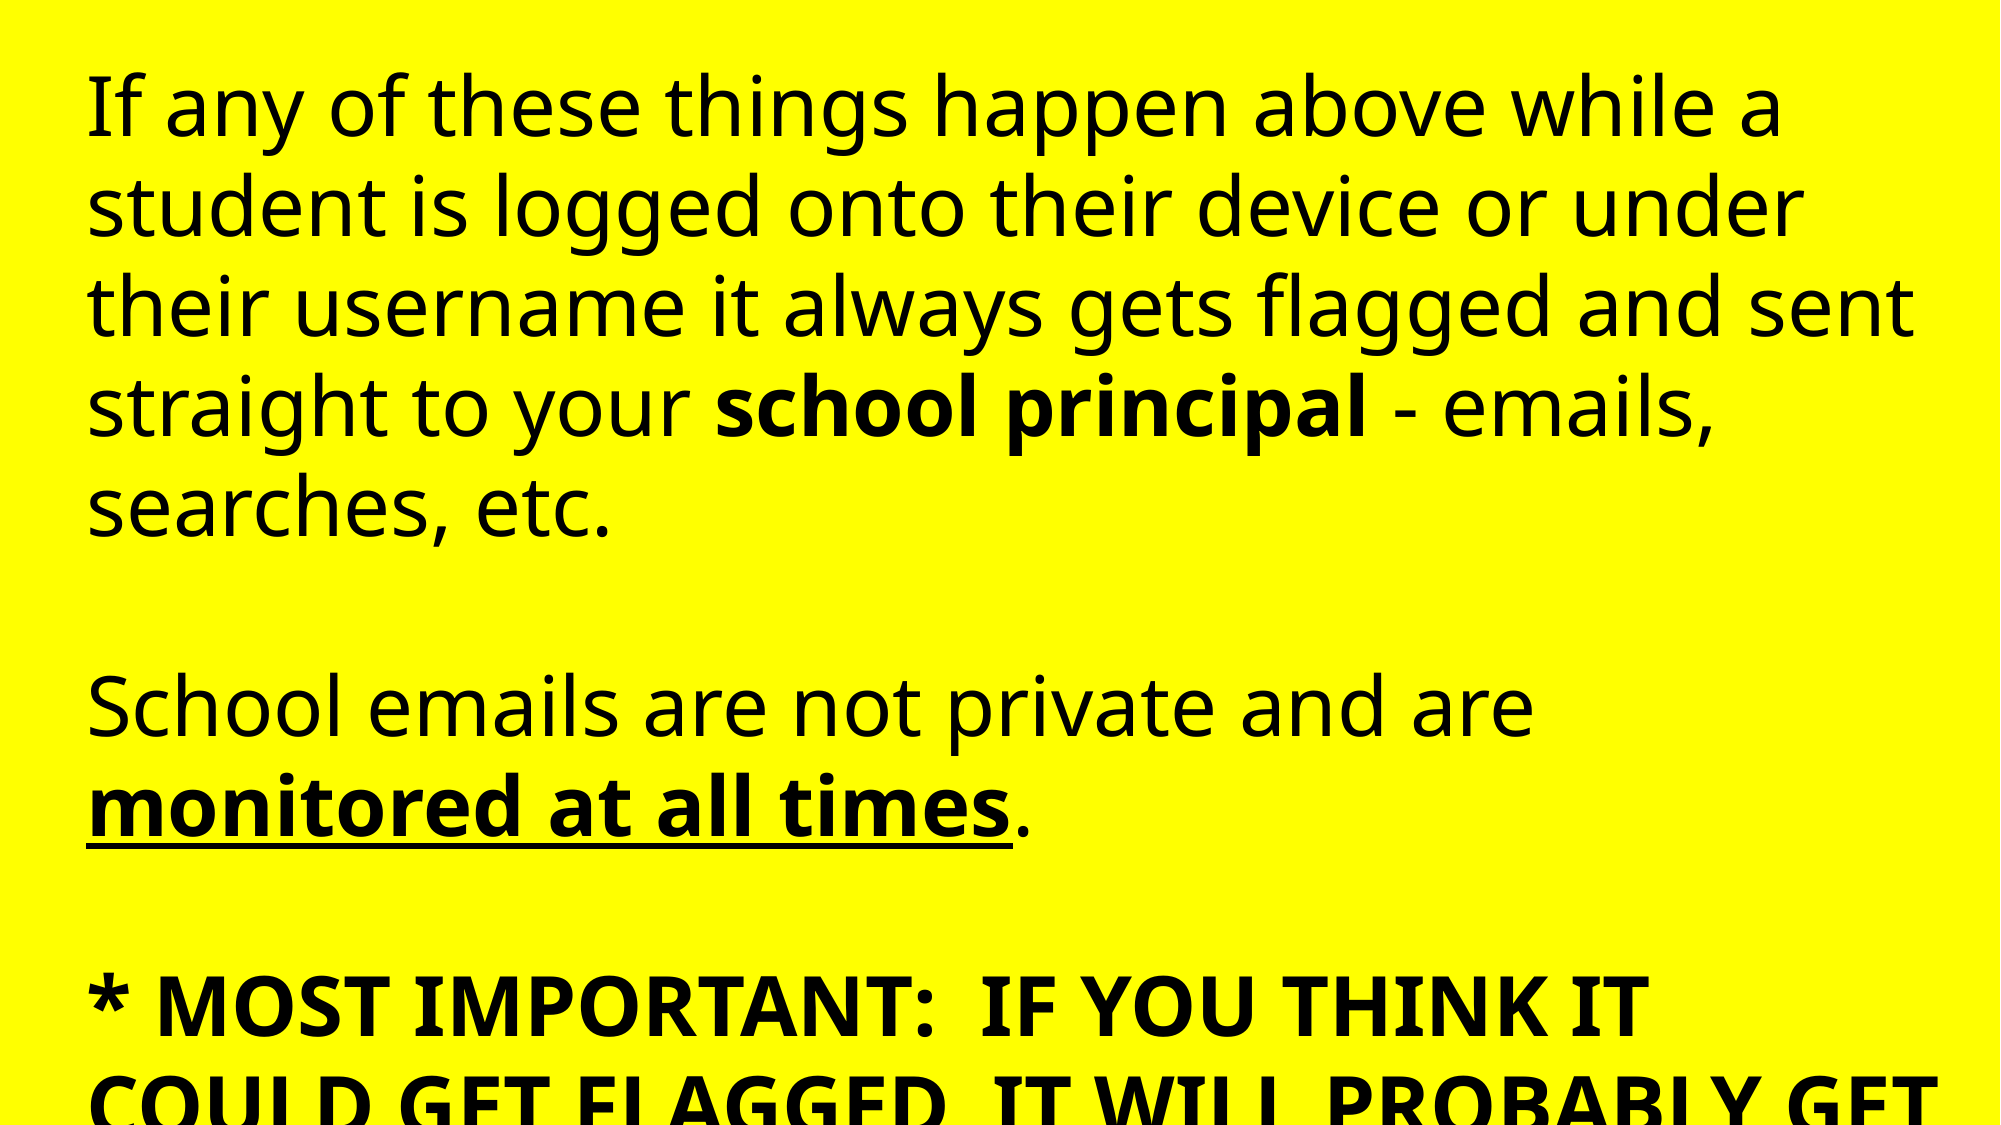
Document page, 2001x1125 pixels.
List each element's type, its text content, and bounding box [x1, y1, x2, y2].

text_box If any of these things happen above while a student is logged onto their device or under their username it always gets flagged and sent straight to your school principal - emails, searches, etc. School emails are not private and are monitored at all times. * MOST IMPORTANT: IF YOU THINK IT COULD GET FLAGGED, IT WILL PROBABLY GET FLAGGED! [71, 45, 1962, 1125]
